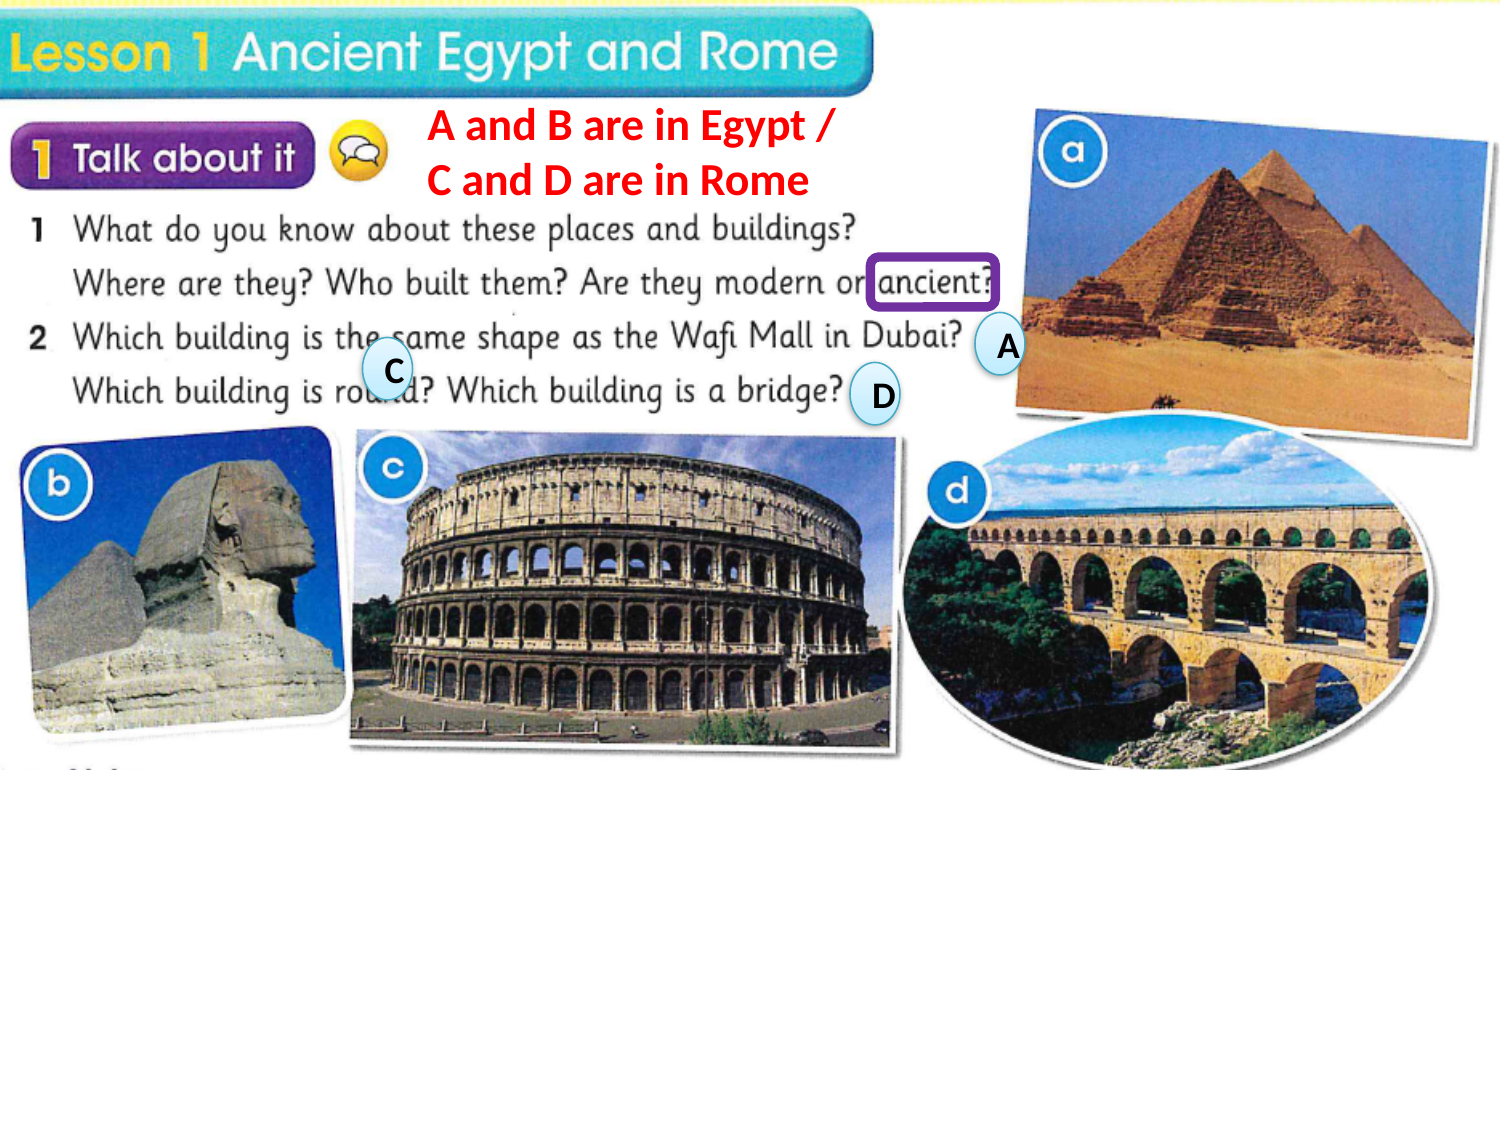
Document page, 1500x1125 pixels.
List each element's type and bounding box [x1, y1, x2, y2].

picture [0, 0, 1500, 770]
